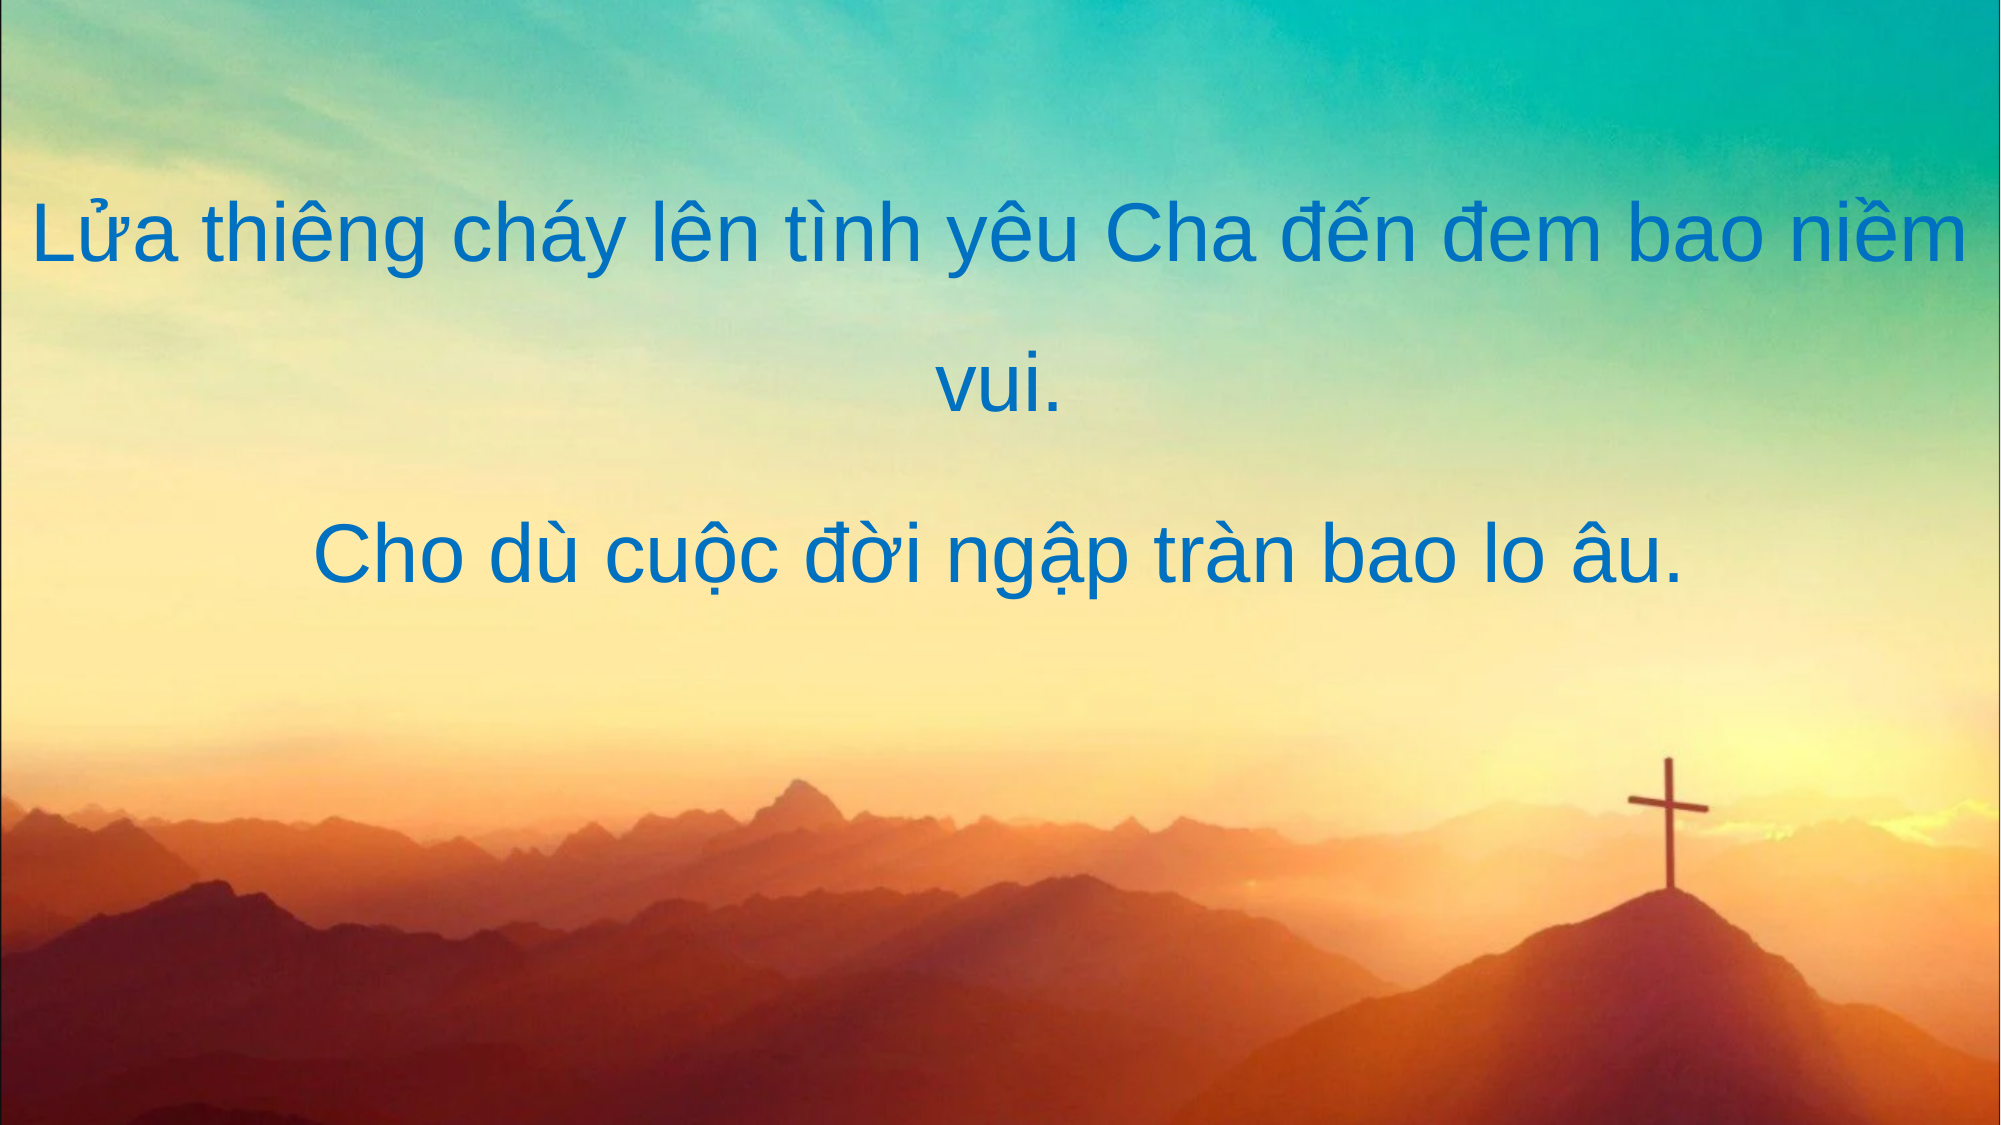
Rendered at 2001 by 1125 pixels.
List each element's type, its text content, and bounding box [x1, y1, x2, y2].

list Lửa thiêng cháy lên tình yêu Cha đến đem bao niềm vui. Cho dù cuộc đời ngập tràn bao lo âu. [0, 0, 2000, 1125]
